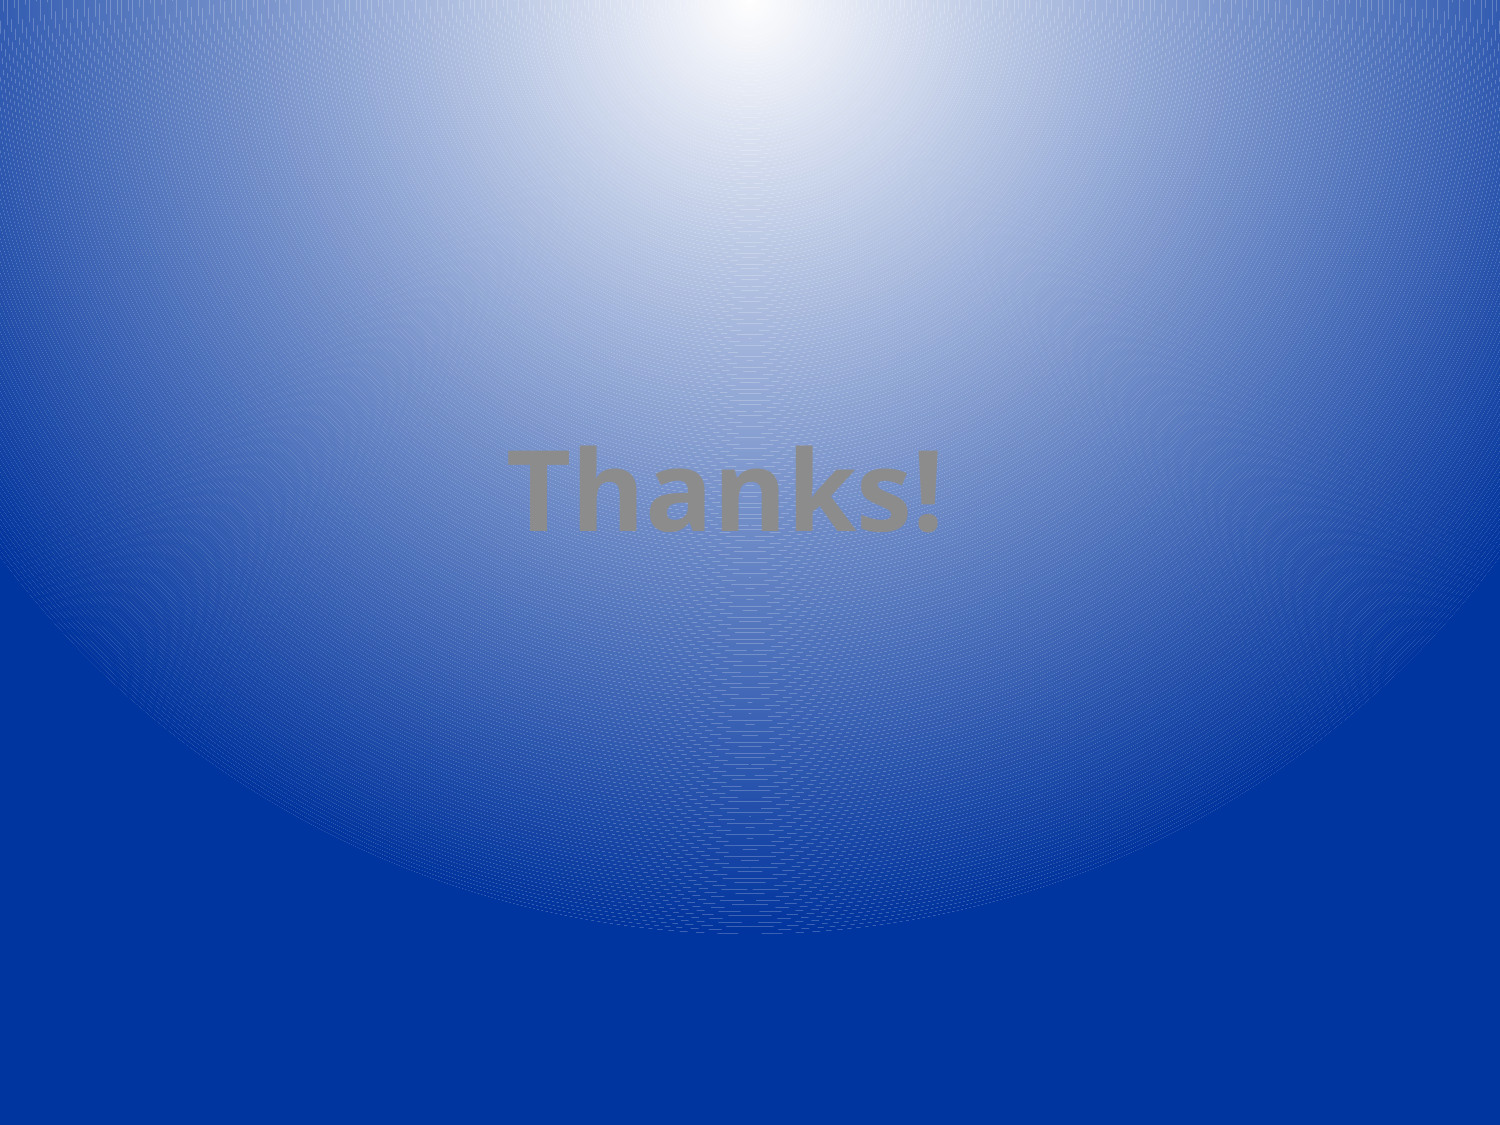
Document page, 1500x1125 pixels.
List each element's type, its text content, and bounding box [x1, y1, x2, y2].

text_box Thanks! [491, 410, 961, 561]
